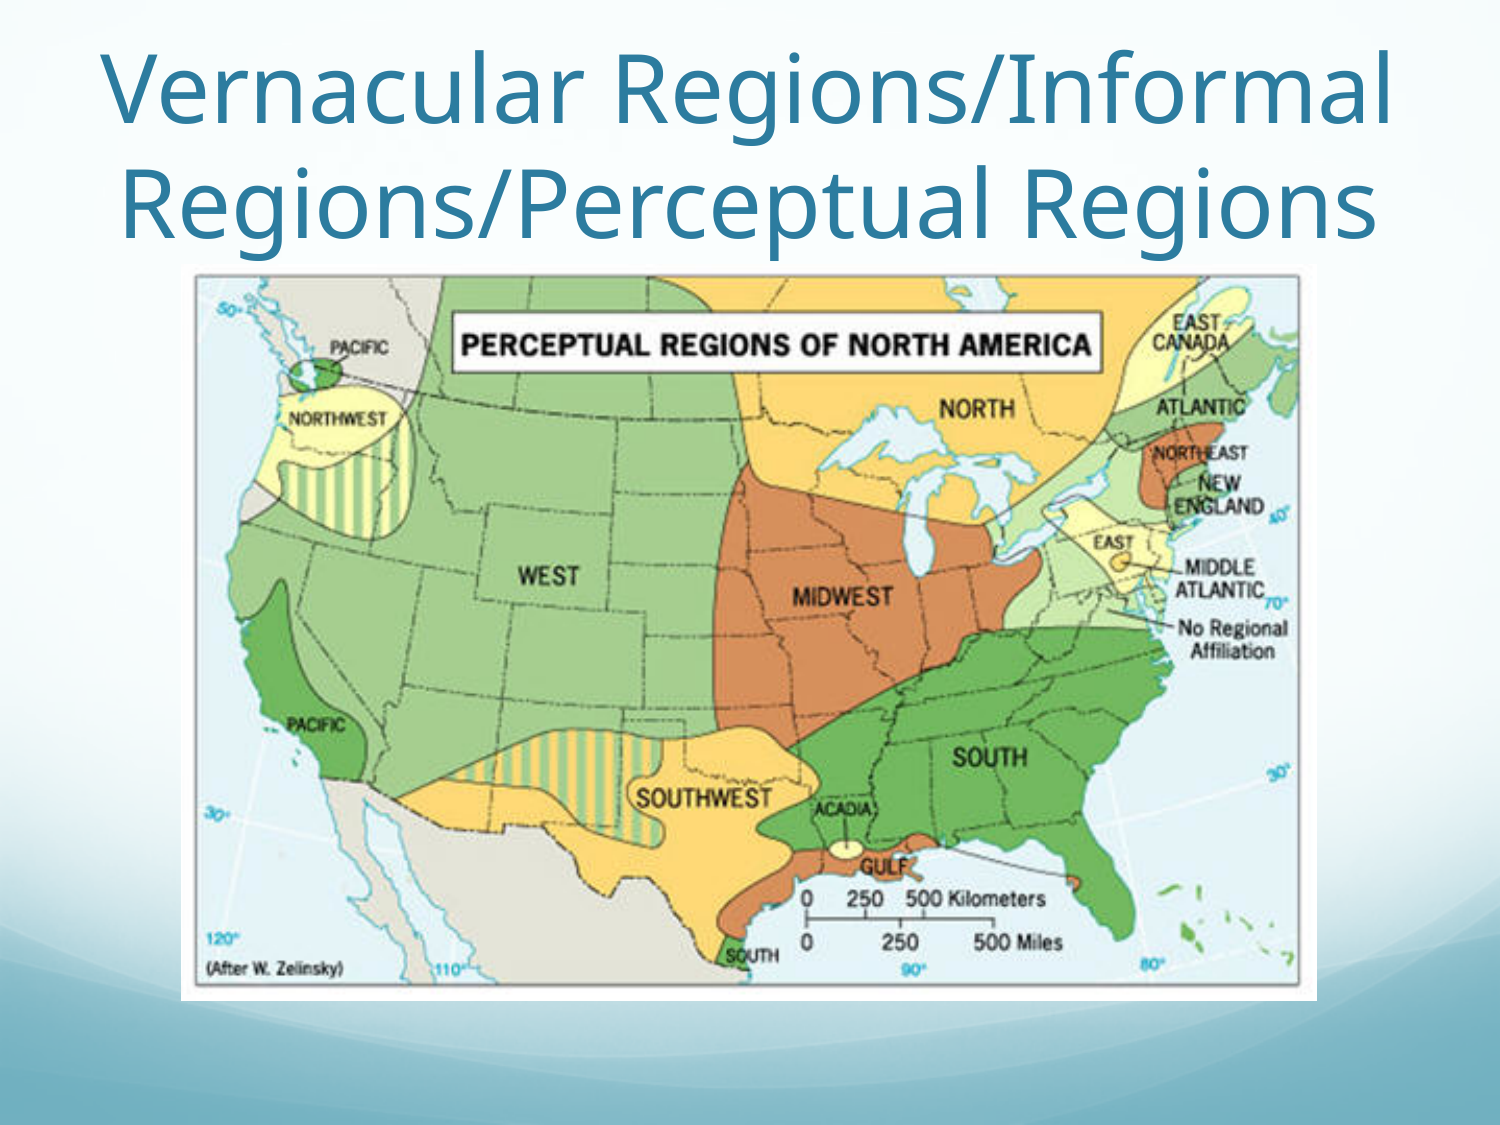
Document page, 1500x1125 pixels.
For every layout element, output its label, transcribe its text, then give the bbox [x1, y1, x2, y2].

title Vernacular Regions/Informal Regions/Perceptual Regions [0, 45, 1500, 265]
picture [180, 264, 1318, 1001]
